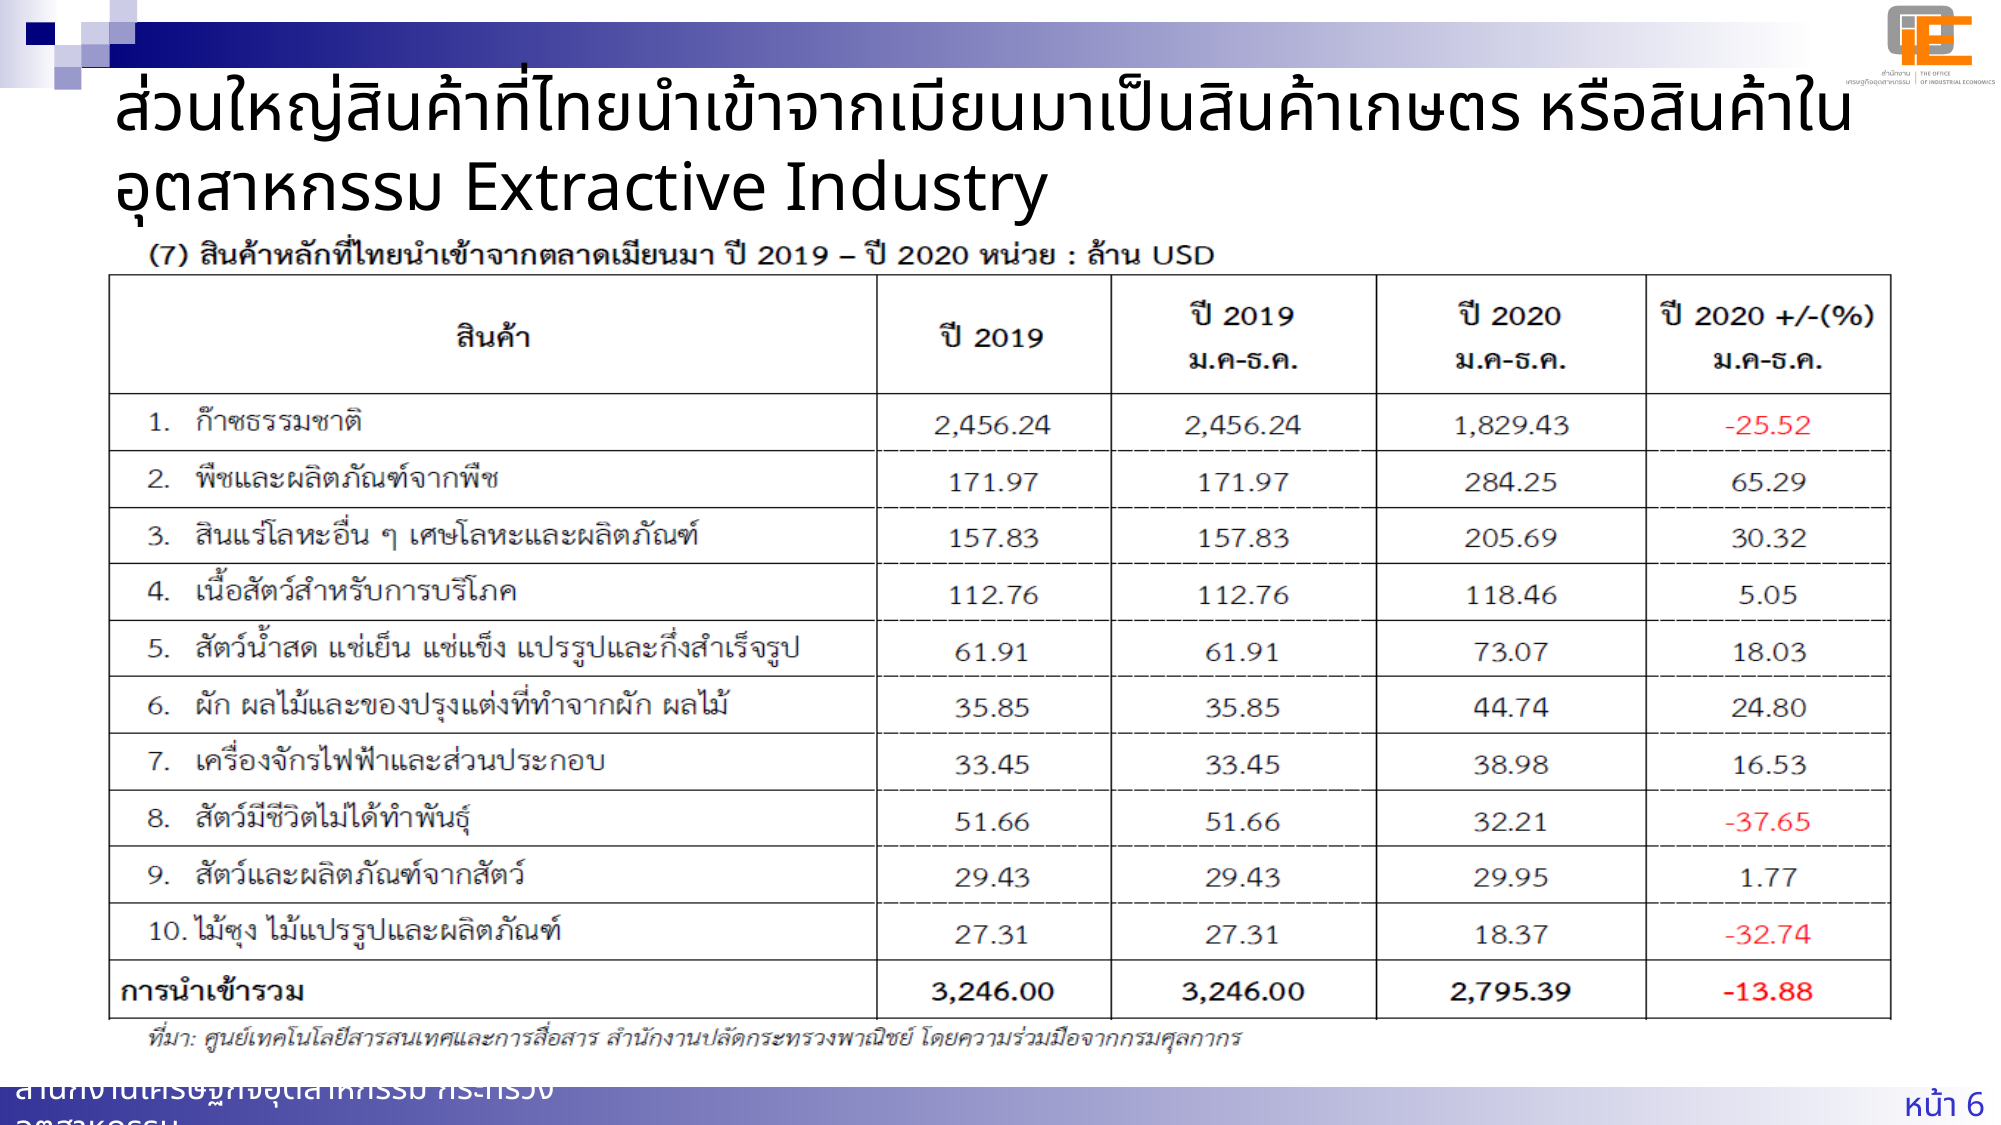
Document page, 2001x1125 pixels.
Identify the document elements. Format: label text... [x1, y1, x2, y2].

picture [93, 227, 1907, 1070]
picture [1840, 1, 2000, 87]
title ส่วนใหญ่สินค้าที่ไทยนำเข้าจากเมียนมาเป็นสินค้าเกษตร หรือสินค้าในอุตสาหกรรม Extractive Industry [99, 56, 1900, 224]
